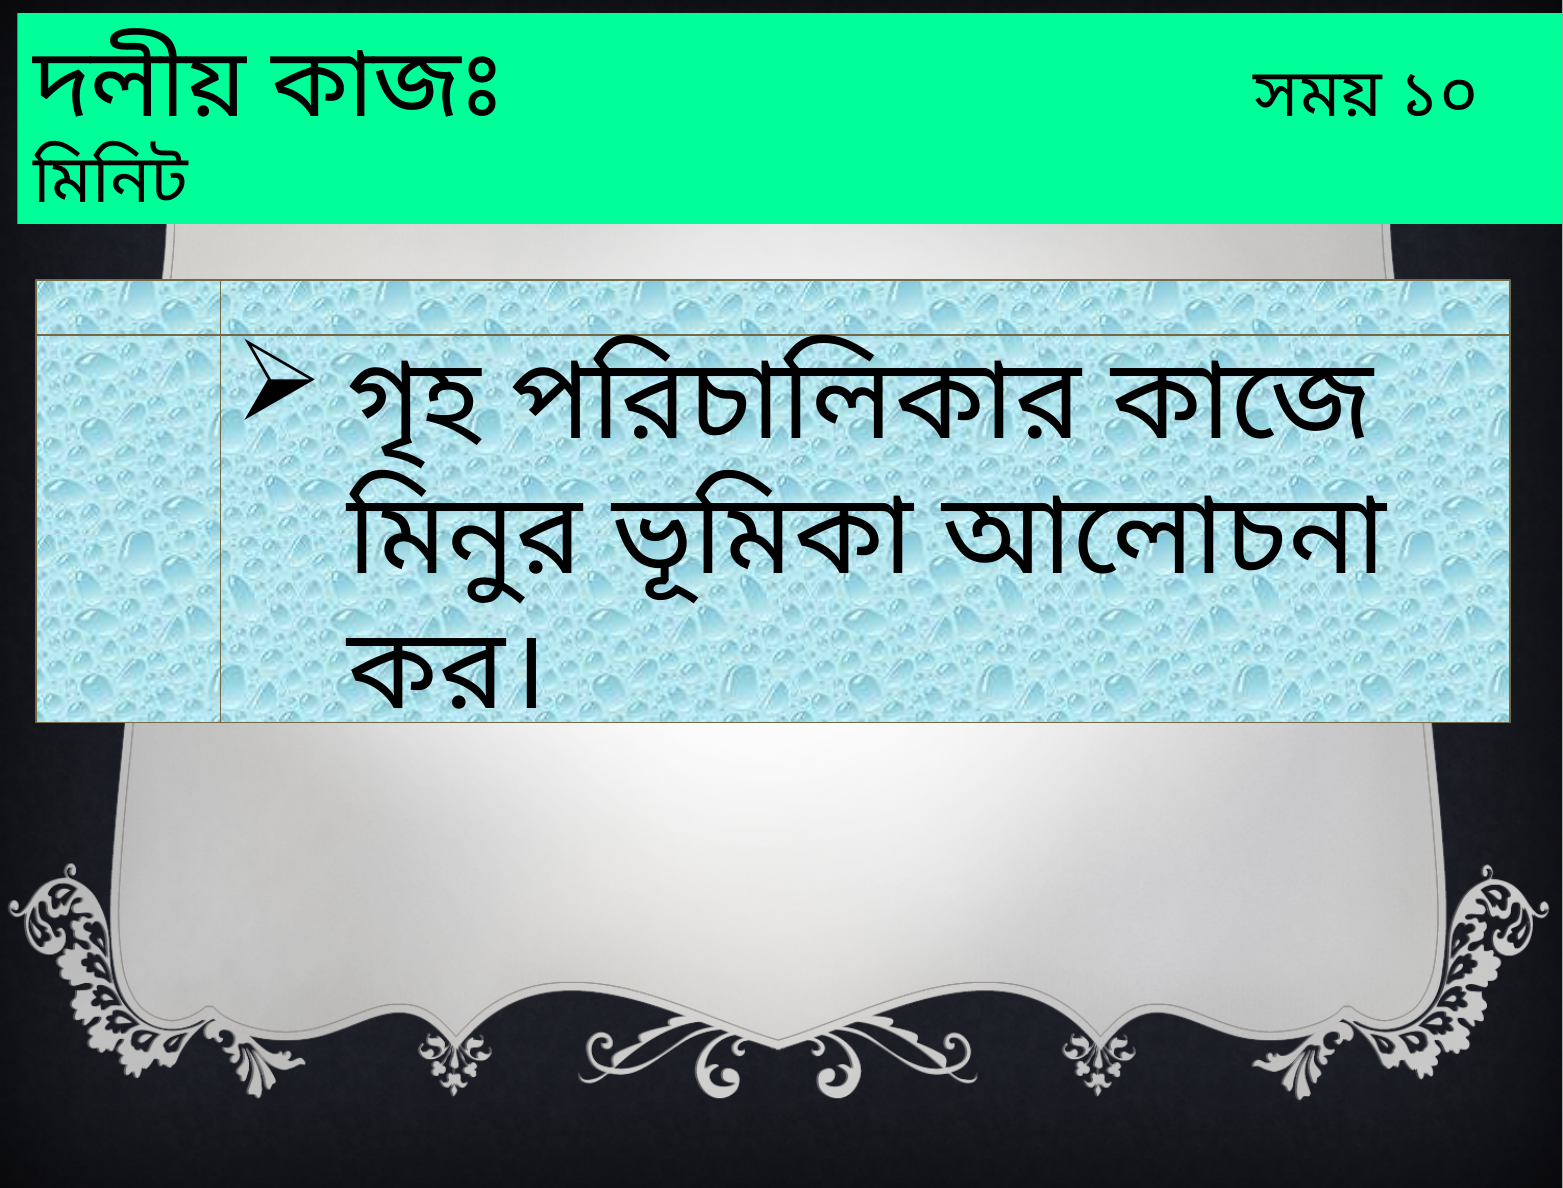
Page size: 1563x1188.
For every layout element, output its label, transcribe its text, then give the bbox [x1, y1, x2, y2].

picture [0, 0, 1563, 1188]
text_box দলীয় কাজঃ সময় ১০ মিনিট [17, 13, 1563, 224]
text_box গৃহ পরিচালিকার কাজে মিনুর ভূমিকা আলোচনা কর। [35, 279, 1511, 723]
